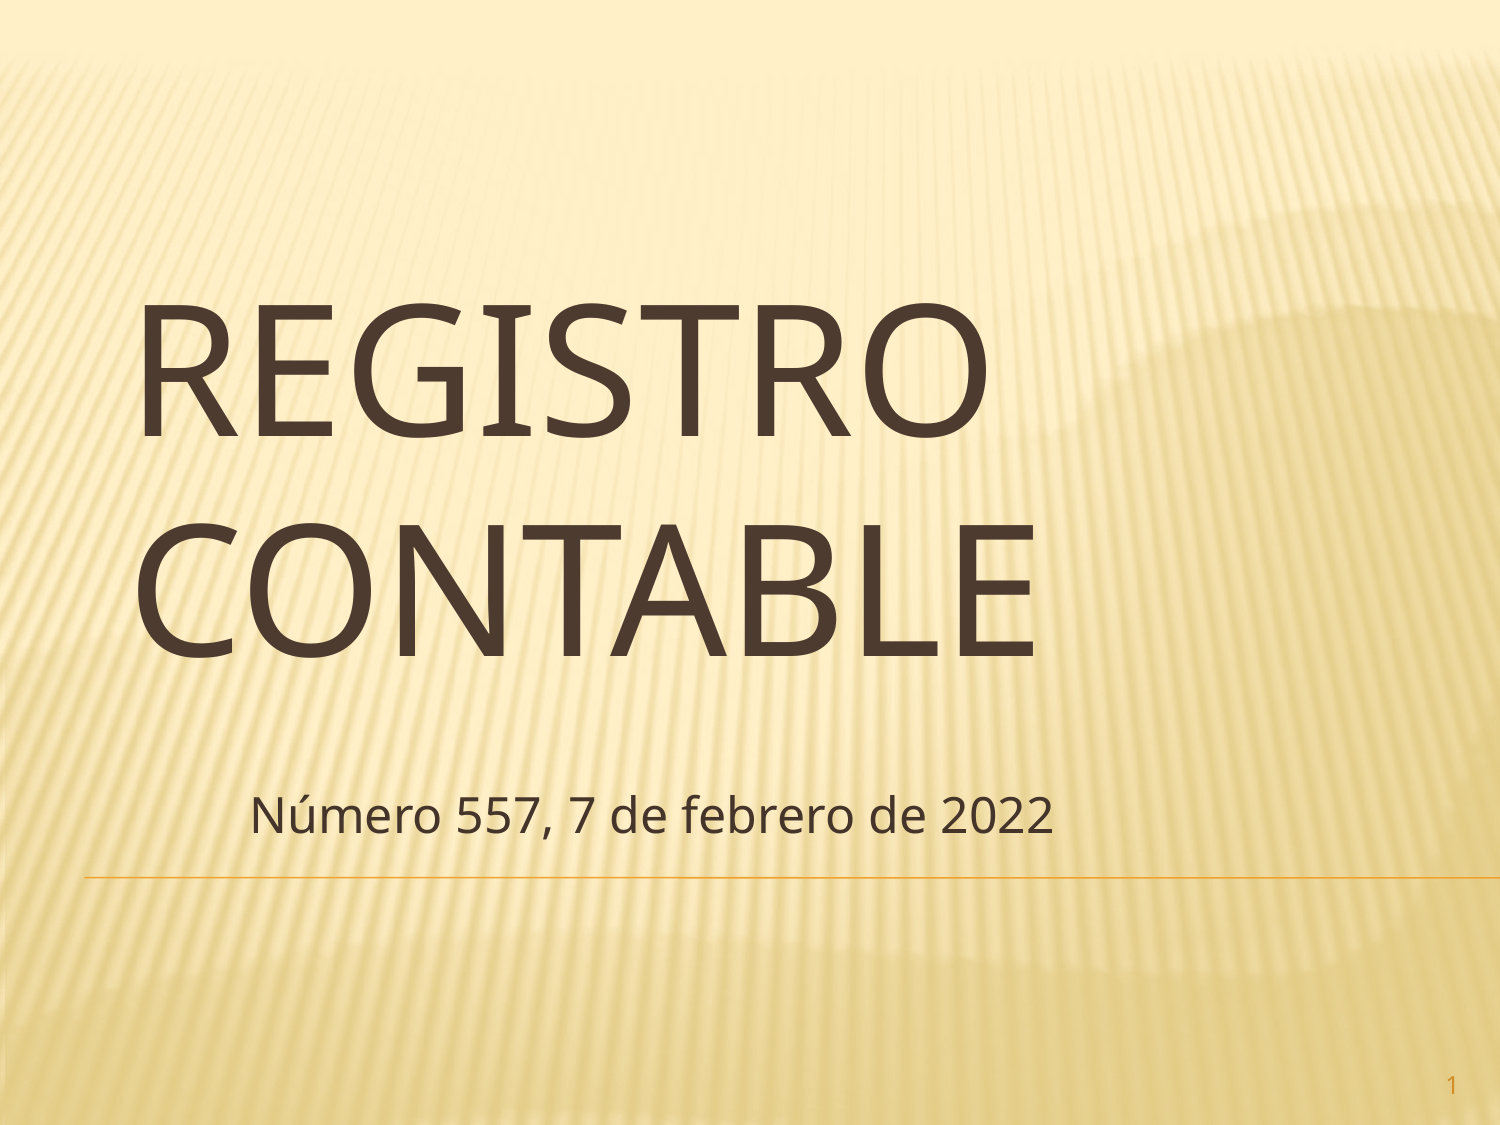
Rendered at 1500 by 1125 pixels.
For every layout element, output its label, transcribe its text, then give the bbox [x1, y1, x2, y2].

title Registro contable [112, 246, 1388, 704]
subtitle Número 557, 7 de febrero de 2022 [234, 750, 1285, 851]
slide_number 1 [1350, 1061, 1475, 1103]
